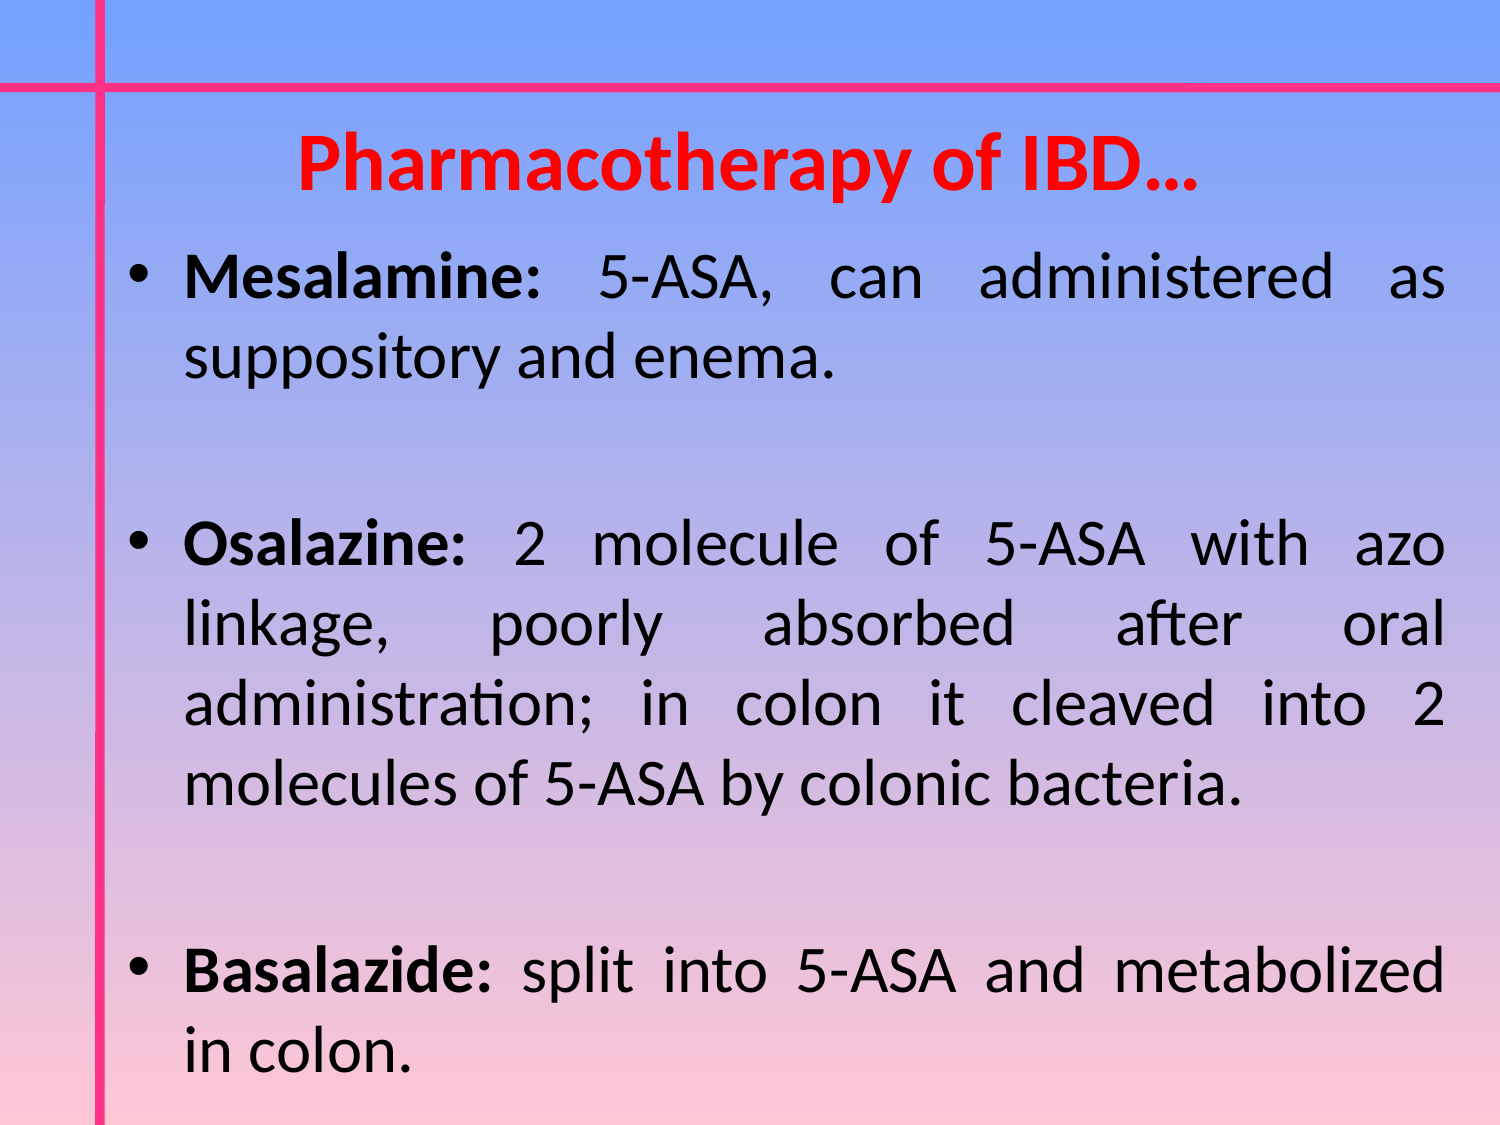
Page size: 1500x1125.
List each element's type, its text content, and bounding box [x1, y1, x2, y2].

text_box Mesalamine: 5-ASA, can administered as suppository and enema. Osalazine: 2 molecule of 5-ASA with azo linkage, poorly absorbed after oral administration; in colon it cleaved into 2 molecules of 5-ASA by colonic bacteria. Basalazide: split into 5-ASA and metabolized in colon. [112, 224, 1463, 968]
text_box Pharmacotherapy of IBD… [74, 99, 1425, 288]
